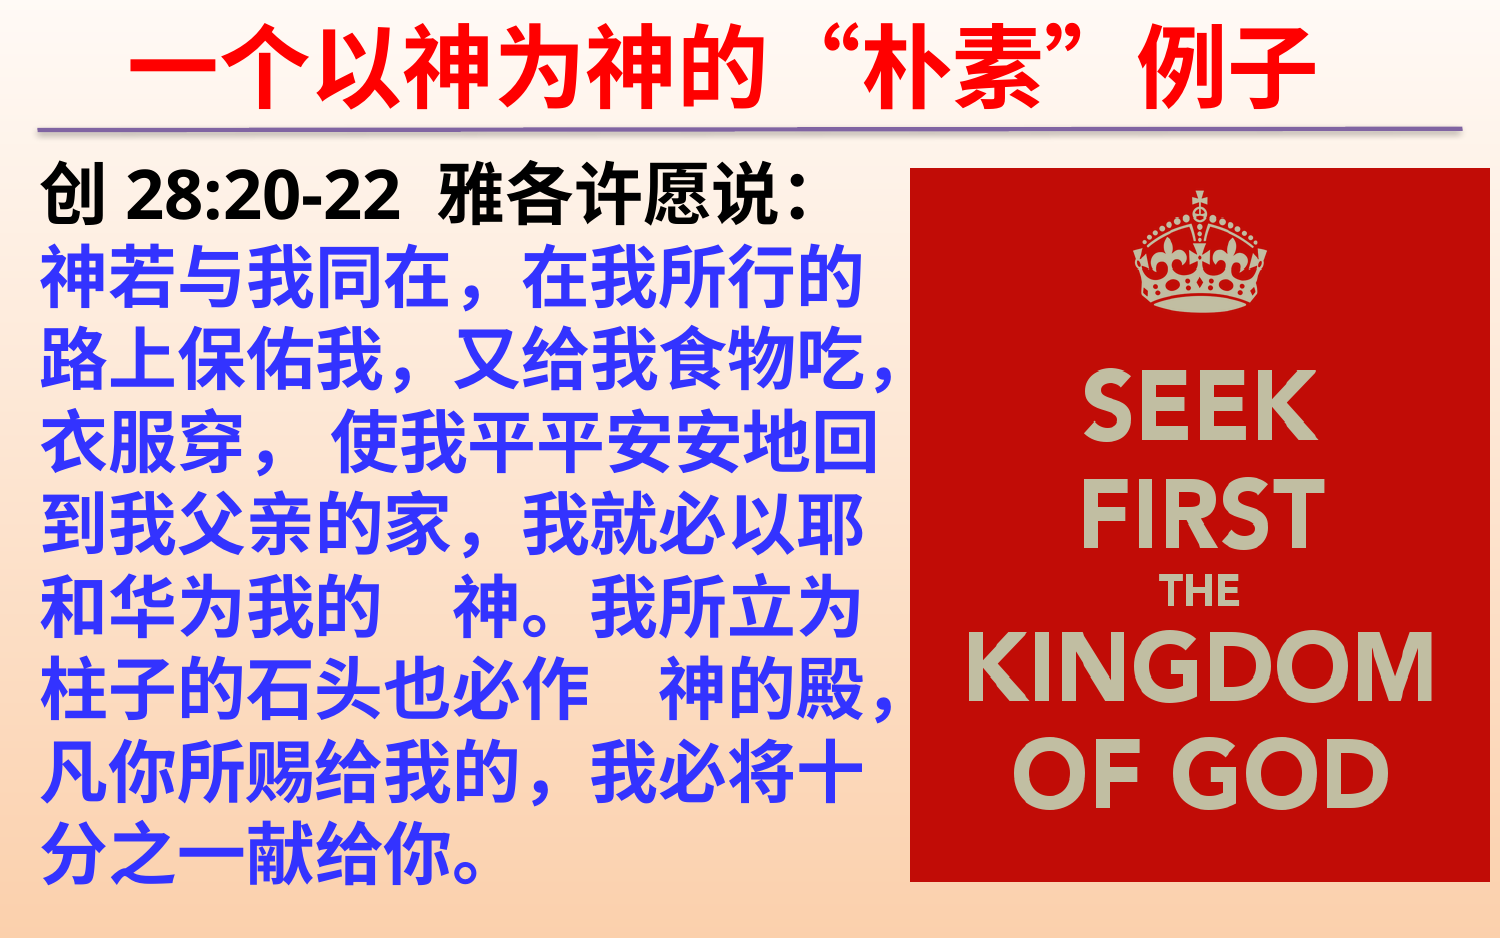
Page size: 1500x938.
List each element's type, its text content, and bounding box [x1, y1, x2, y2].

text_box 一个以神为神的“朴素”例子 [112, 2, 1338, 125]
picture [910, 168, 1490, 882]
text_box 创28:20-22 雅各许愿说： 神若与我同在，在我所行的路上保佑我，又给我食物吃，衣服穿， 使我平平安安地回到我父亲的家，我就必以耶和华为我的 神。我所立为柱子的石头也必作 神的殿，凡你所赐给我的，我必将十分之一献给你。 [24, 143, 938, 763]
